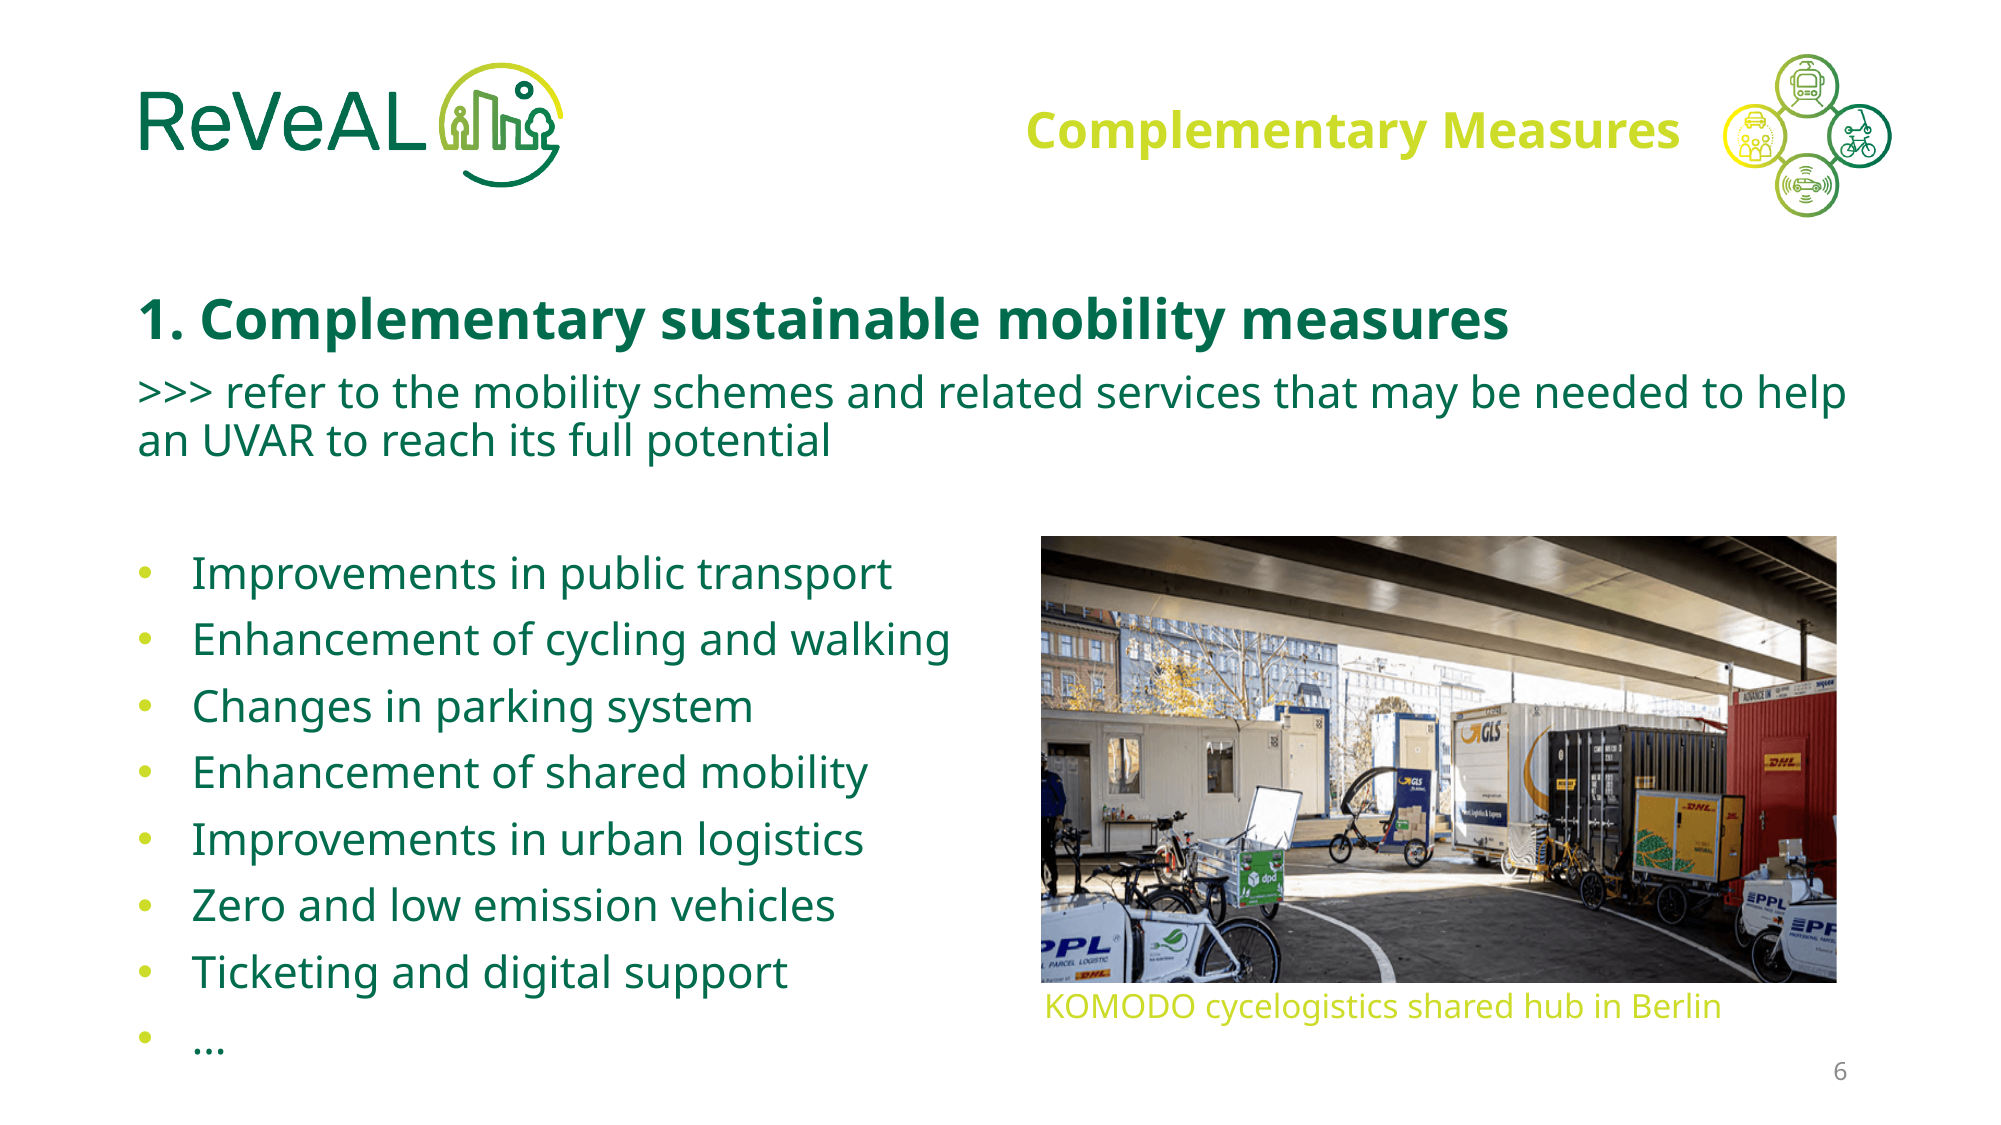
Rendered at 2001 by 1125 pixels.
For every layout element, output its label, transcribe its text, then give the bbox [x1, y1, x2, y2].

text_box KOMODO cycelogistics shared hub in Berlin [1029, 977, 1739, 1033]
picture [73, 17, 631, 233]
picture [1041, 536, 1837, 983]
picture [1714, 42, 1898, 222]
list 1. Complementary sustainable mobility measures >>> refer to the mobility schemes and related services that may be needed to help an UVAR to reach its full potential Improvements in public transport Enhancement of cycling and walking Changes in parking system Enhancement of shared mobility Improvements in urban logistics Zero and low emission vehicles Ticketing and digital support … [122, 283, 1905, 1073]
slide_number 6 [1412, 1042, 1863, 1103]
